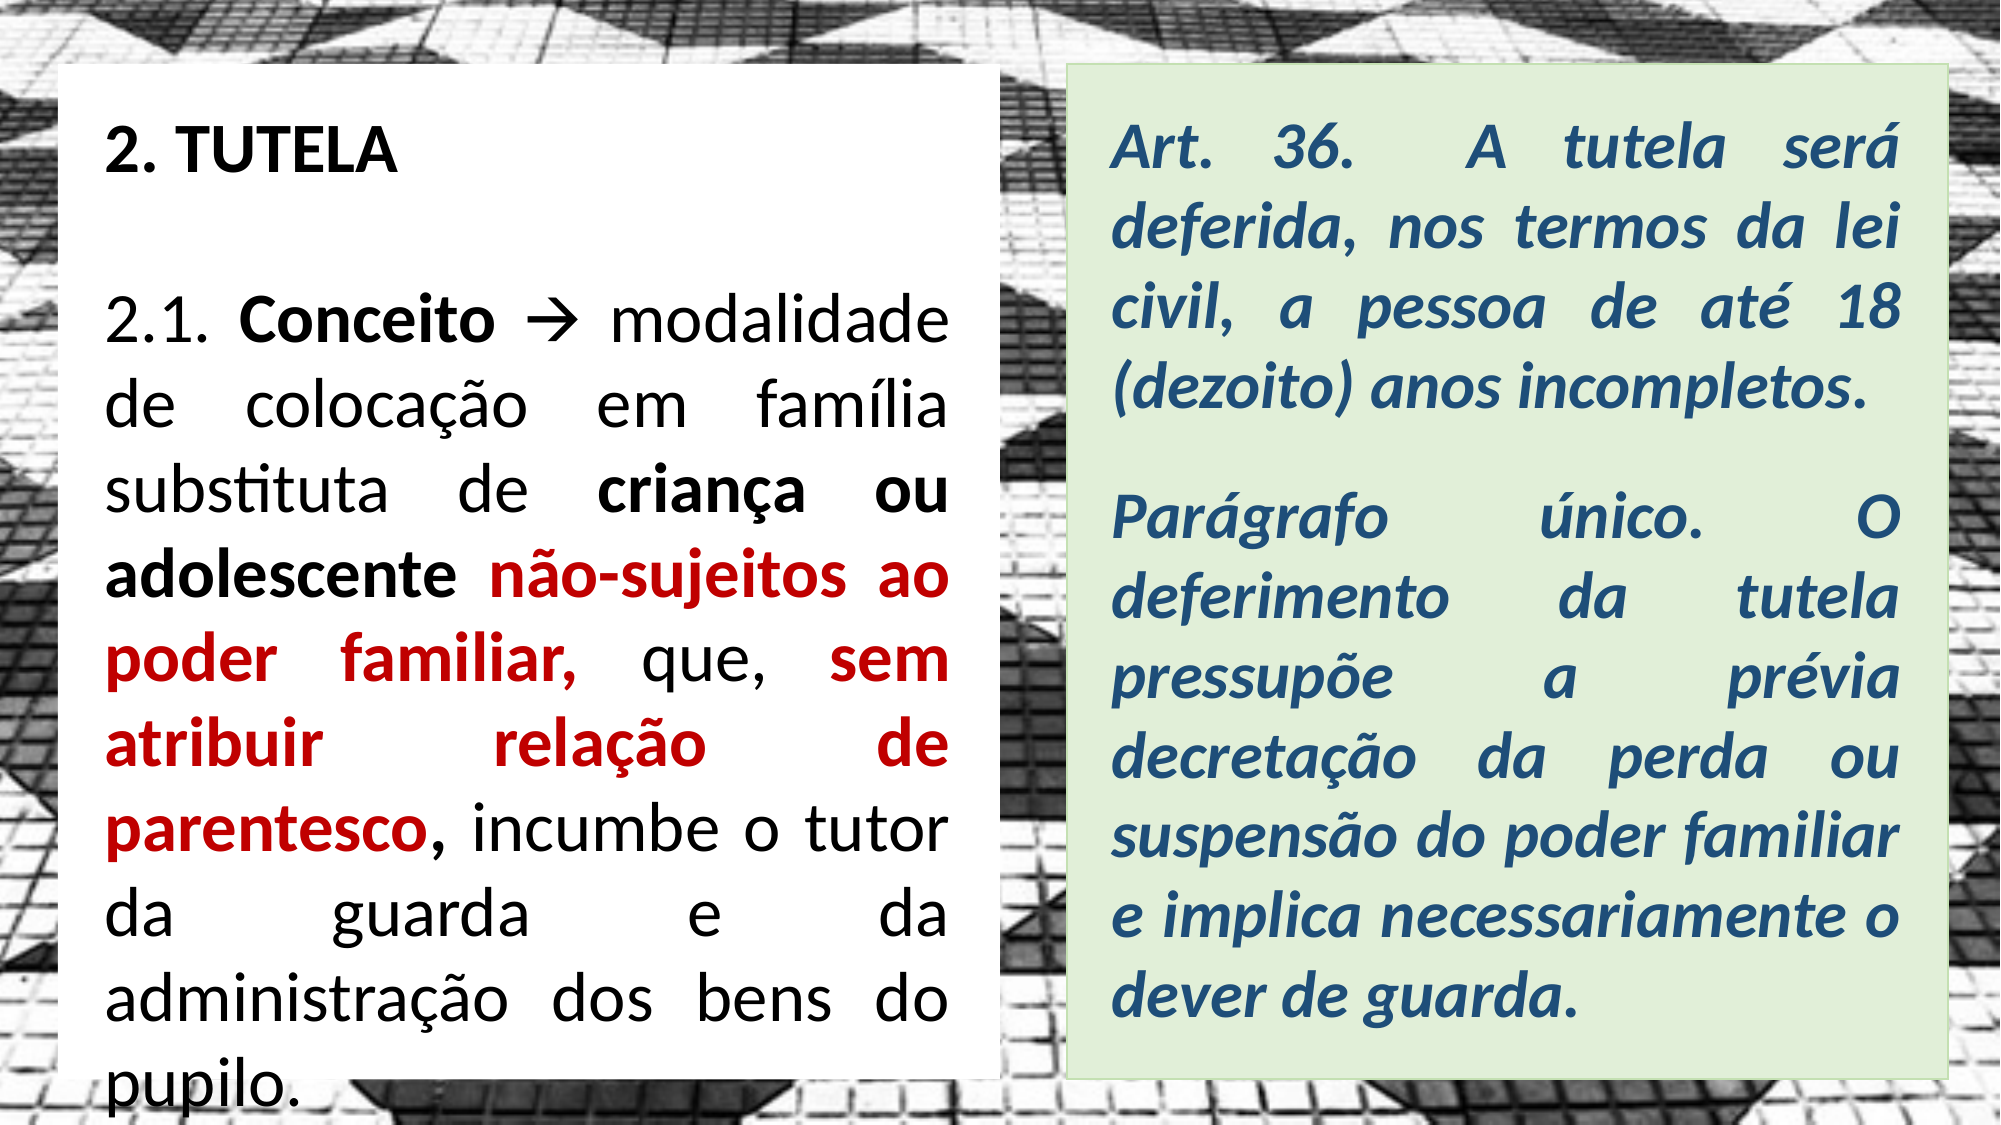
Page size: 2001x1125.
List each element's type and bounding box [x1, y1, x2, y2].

text_box [0, 0, 2000, 1125]
